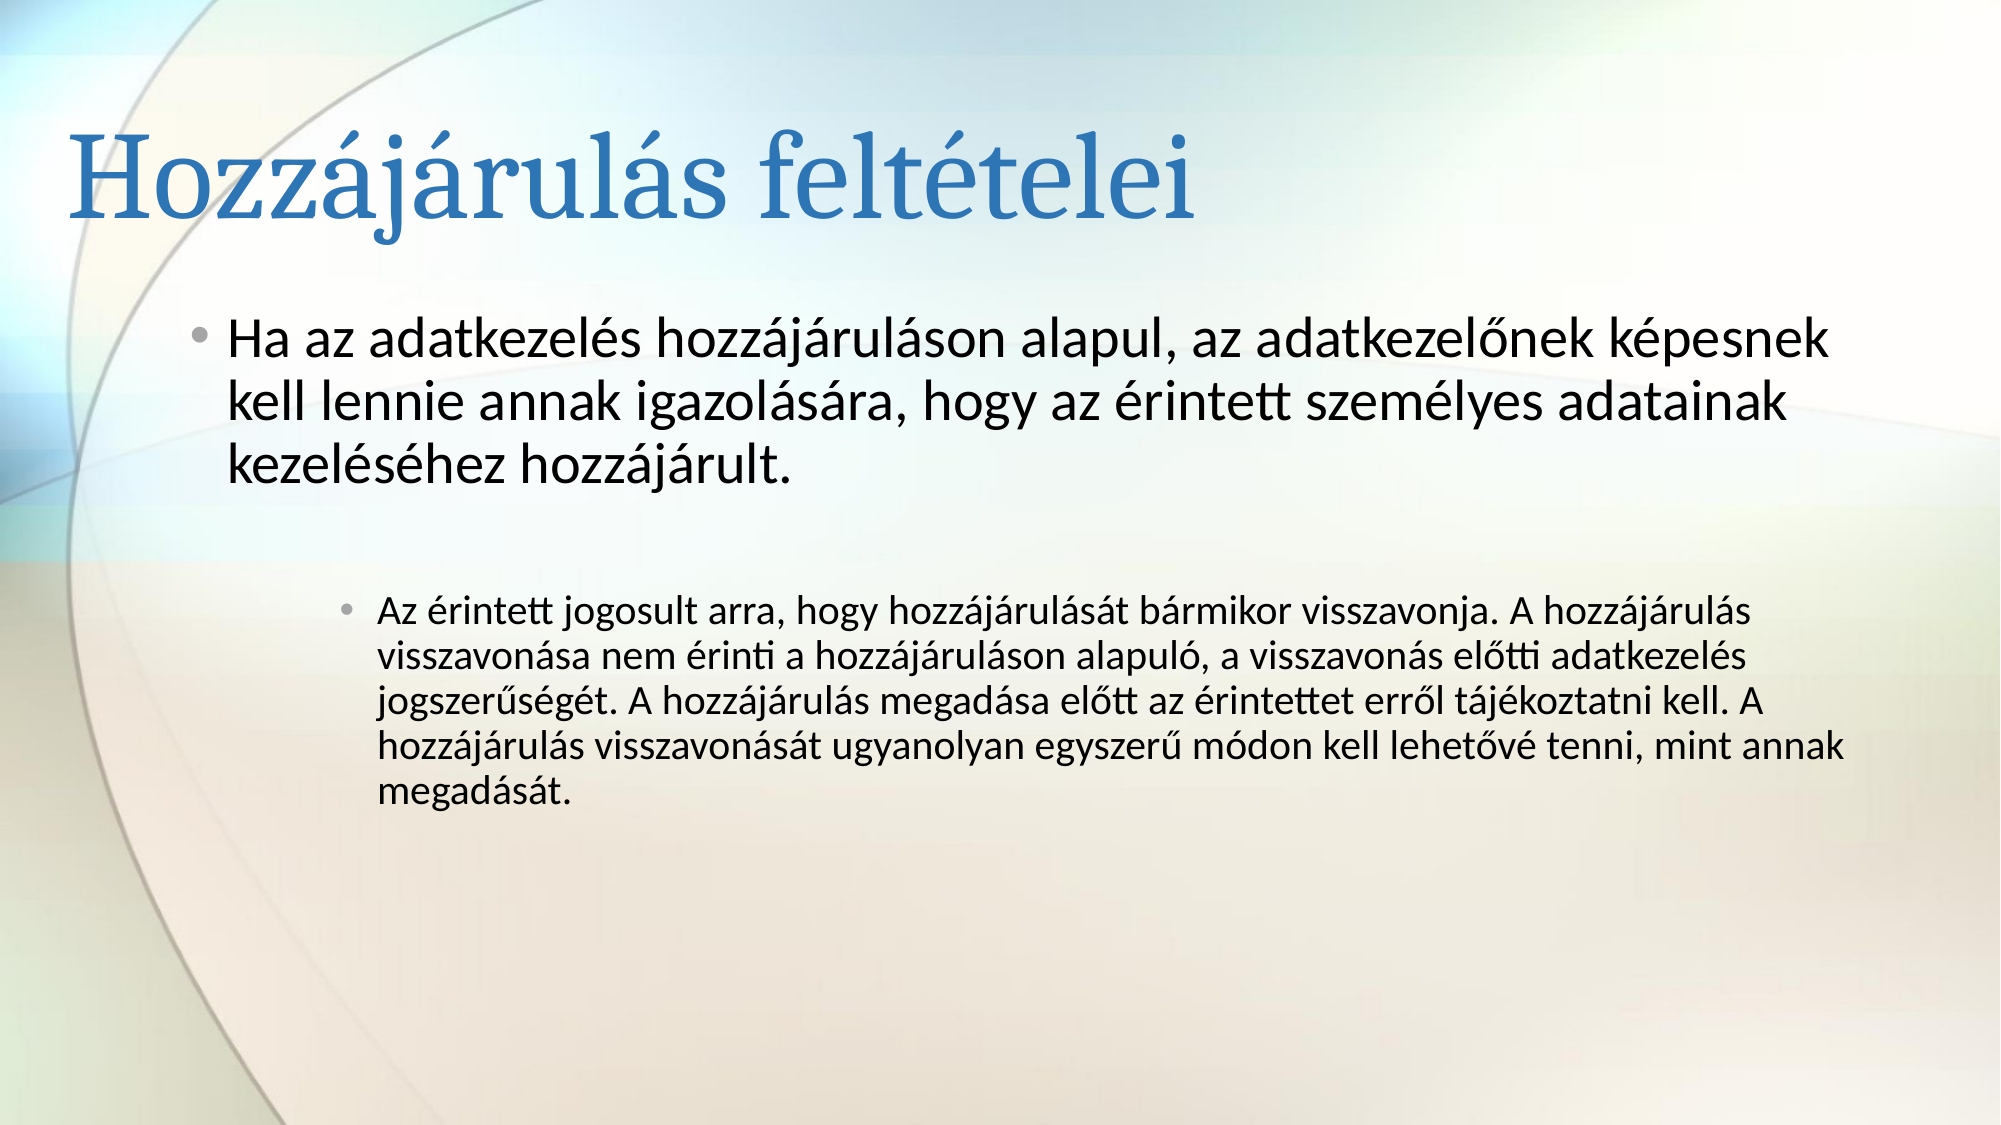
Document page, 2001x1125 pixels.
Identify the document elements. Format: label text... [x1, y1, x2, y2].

title Hozzájárulás feltételei [51, 59, 1863, 278]
list Ha az adatkezelés hozzájáruláson alapul, az adatkezelőnek képesnek kell lennie annak igazolására, hogy az érintett személyes adatainak kezeléséhez hozzájárult. Az érintett jogosult arra, hogy hozzájárulását bármikor visszavonja. A hozzájárulás visszavonása nem érinti a hozzájáruláson alapuló, a visszavonás előtti adatkezelés jogszerűségét. A hozzájárulás megadása előtt az érintettet erről tájékoztatni kell. A hozzájárulás visszavonását ugyanolyan egyszerű módon kell lehetővé tenni, mint annak megadását. [174, 299, 1935, 1014]
picture [0, 0, 2001, 1125]
